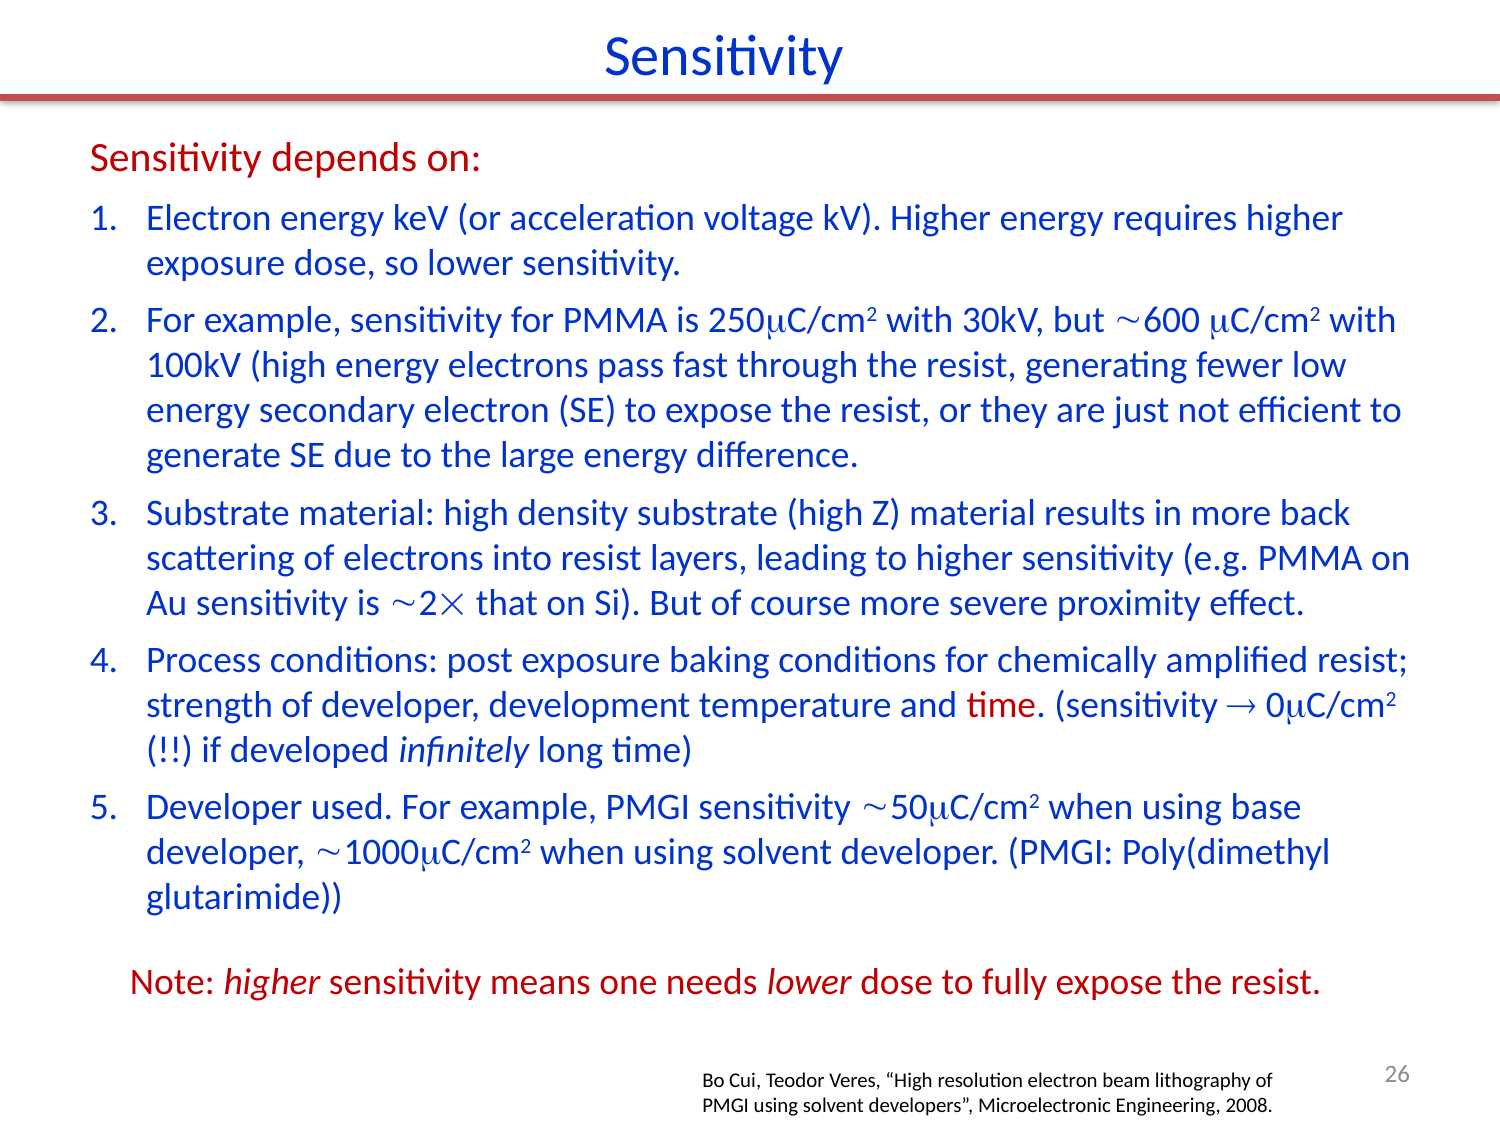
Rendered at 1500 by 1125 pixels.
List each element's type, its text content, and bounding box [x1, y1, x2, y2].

text_box Sensitivity [589, 10, 860, 95]
text_box Sensitivity depends on: Electron energy keV (or acceleration voltage kV). Higher energy requires higher exposure dose, so lower sensitivity. For example, sensitivity for PMMA is 250C/cm2 with 30kV, but 600 C/cm2 with 100kV (high energy electrons pass fast through the resist, generating fewer low energy secondary electron (SE) to expose the resist, or they are just not efficient to generate SE due to the large energy difference. Substrate material: high density substrate (high Z) material results in more back scattering of electrons into resist layers, leading to higher sensitivity (e.g. PMMA on Au sensitivity is 2 that on Si). But of course more severe proximity effect. Process conditions: post exposure baking conditions for chemically amplified resist; strength of developer, development temperature and time. (sensitivity  0C/cm2 (!!) if developed infinitely long time) Developer used. For example, PMGI sensitivity 50C/cm2 when using base developer, 1000C/cm2 when using solvent developer. (PMGI: Poly(dimethyl glutarimide)) [74, 122, 1438, 925]
text_box Bo Cui, Teodor Veres, “High resolution electron beam lithography of PMGI using solvent developers”, Microelectronic Engineering, 2008. [687, 1059, 1325, 1124]
slide_number 26 [1074, 1042, 1425, 1103]
text_box Note: higher sensitivity means one needs lower dose to fully expose the resist. [115, 949, 1338, 1010]
